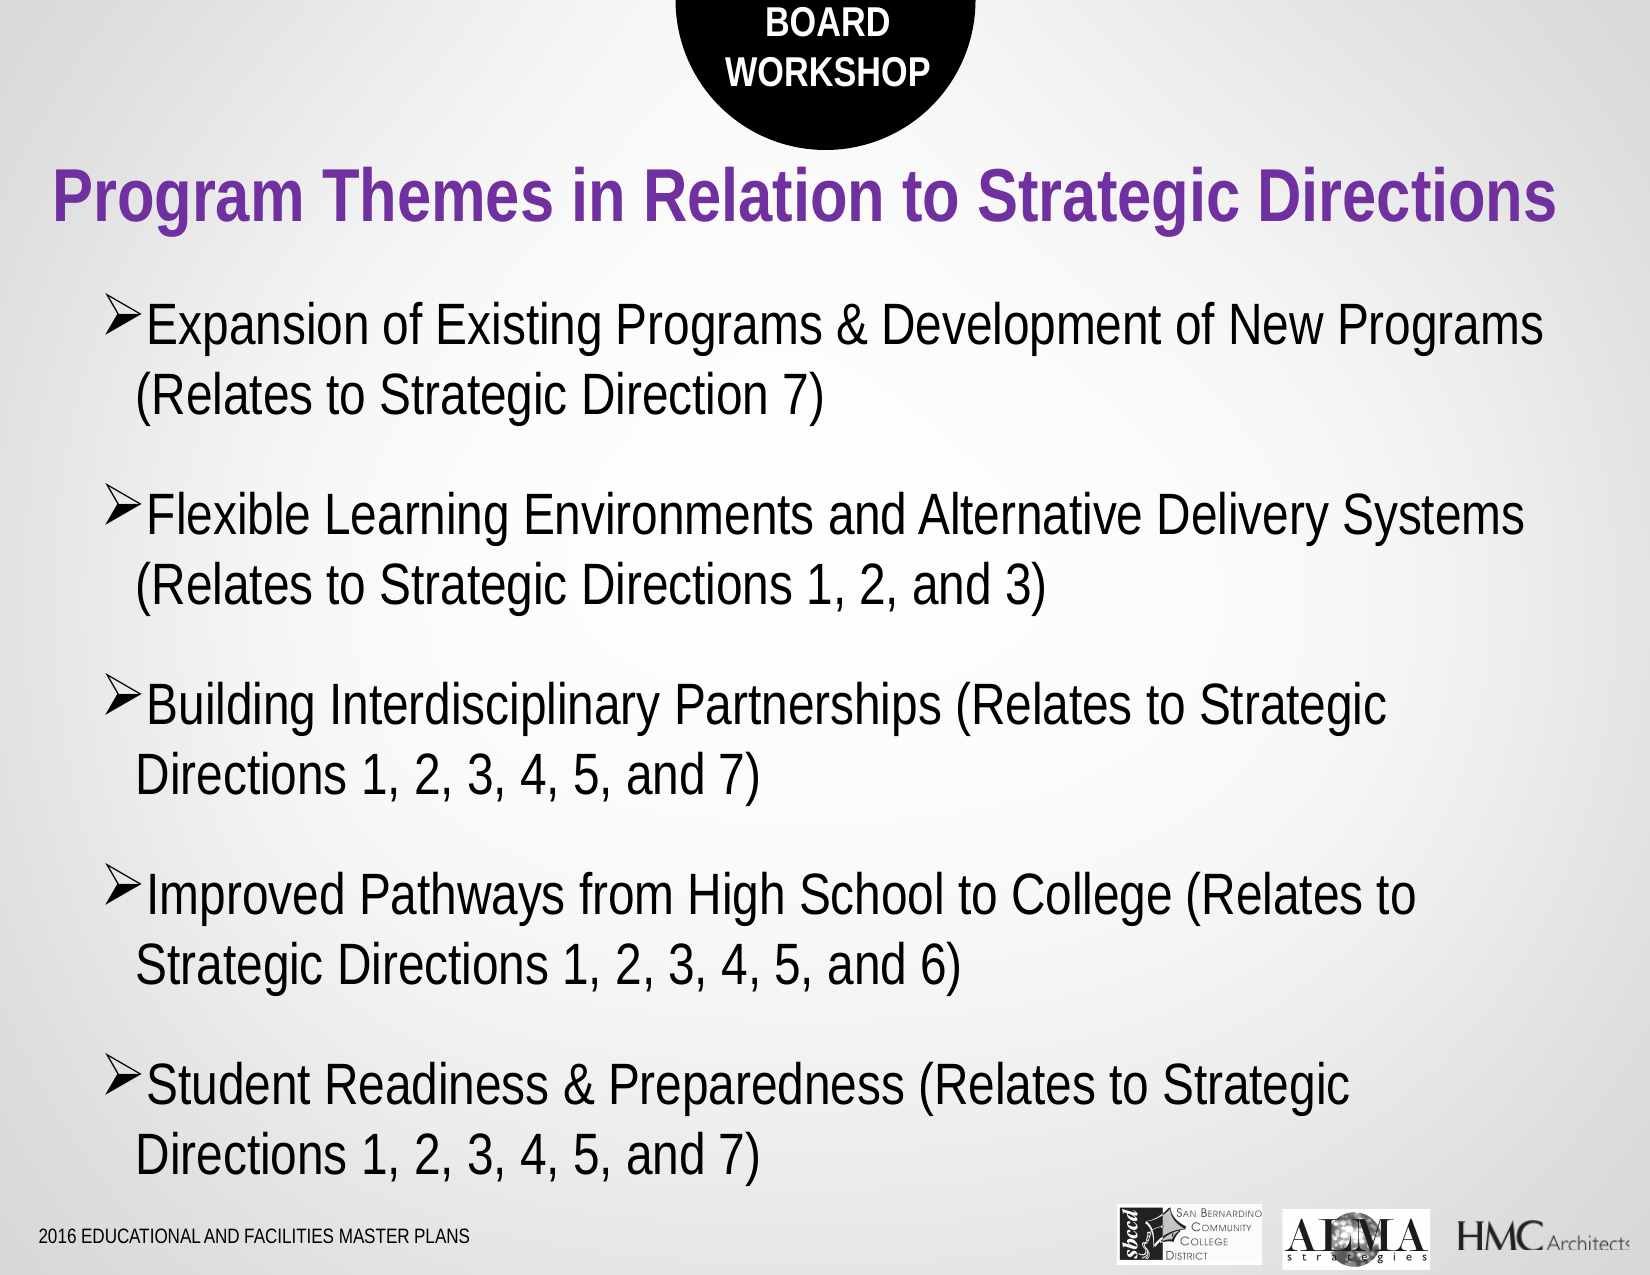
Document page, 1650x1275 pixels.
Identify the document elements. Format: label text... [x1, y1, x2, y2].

text_box [0, 0, 1650, 1275]
text_box Program Themes in Relation to Strategic Directions Expansion of Existing Programs & Development of New Programs (Relates to Strategic Direction 7) Flexible Learning Environments and Alternative Delivery Systems (Relates to Strategic Directions 1, 2, and 3) Building Interdisciplinary Partnerships (Relates to Strategic Directions 1, 2, 3, 4, 5, and 7) Improved Pathways from High School to College (Relates to Strategic Directions 1, 2, 3, 4, 5, and 6) Student Readiness & Preparedness (Relates to Strategic Directions 1, 2, 3, 4, 5, and 7) [37, 138, 1575, 1264]
